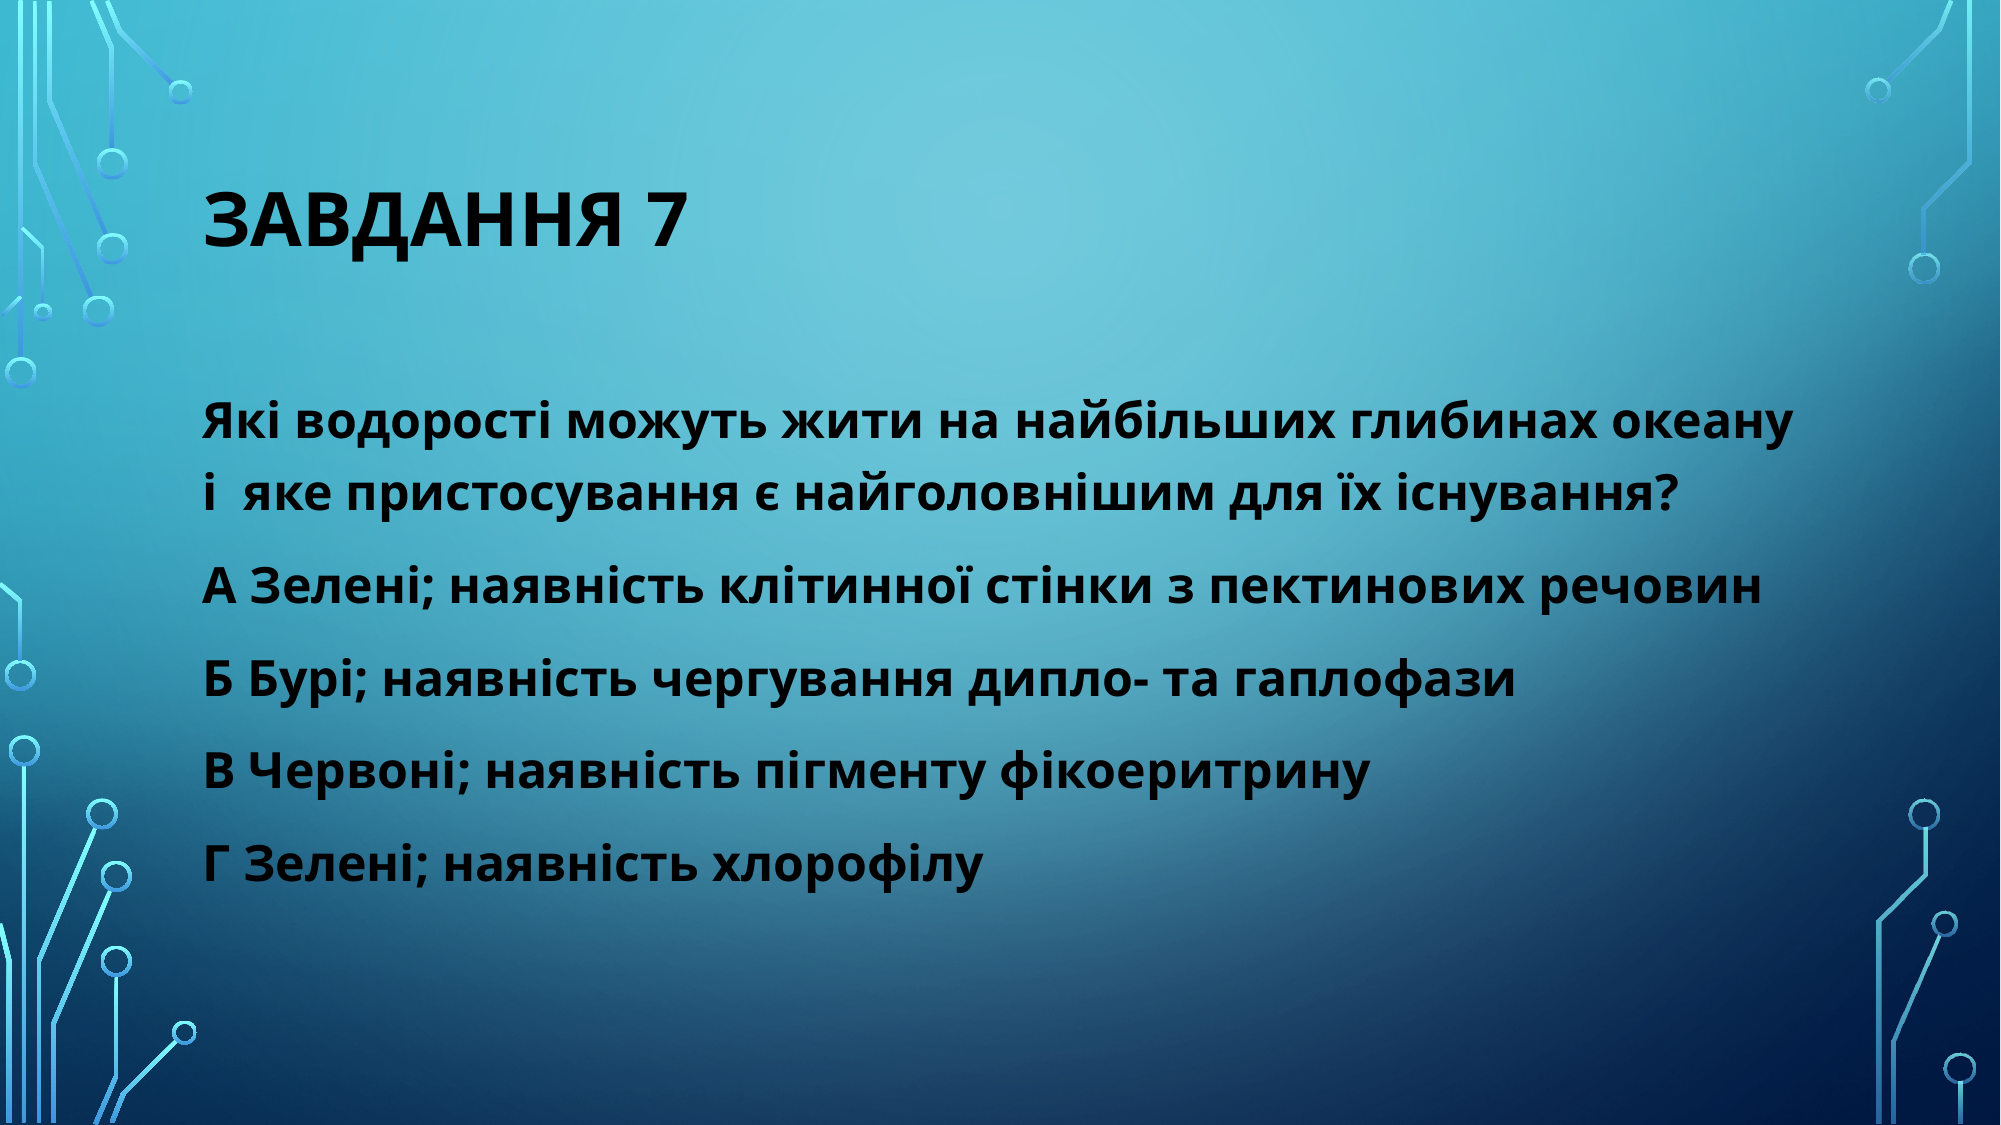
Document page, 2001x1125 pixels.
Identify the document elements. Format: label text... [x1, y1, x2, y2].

title Завдання 7 [187, 101, 1813, 344]
list Які водорості можуть жити на найбільших глибинах океану і яке пристосування є найголовнішим для їх існування? А Зелені; наявність клітинної стінки з пектинових речовин Б Бурі; наявність чергування дипло- та гаплофази В Червоні; наявність пігменту фікоеритрину Г Зелені; наявність хлорофілу [187, 369, 1813, 950]
